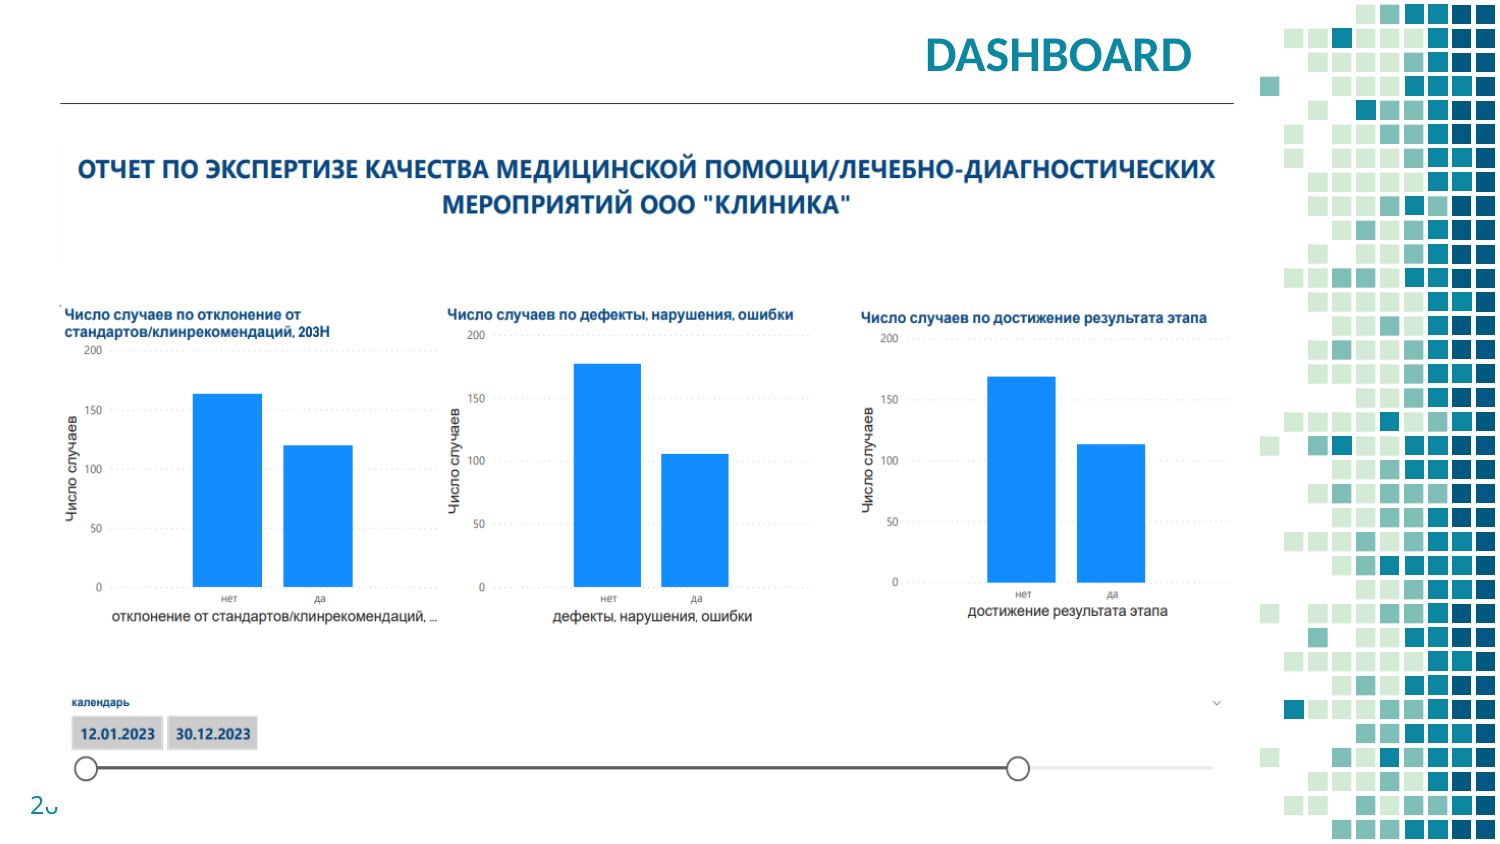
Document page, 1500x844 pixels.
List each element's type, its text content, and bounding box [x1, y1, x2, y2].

slide_number 26 [15, 774, 105, 839]
picture [43, 103, 1243, 807]
text_box DASHBOARD [910, 14, 1329, 90]
